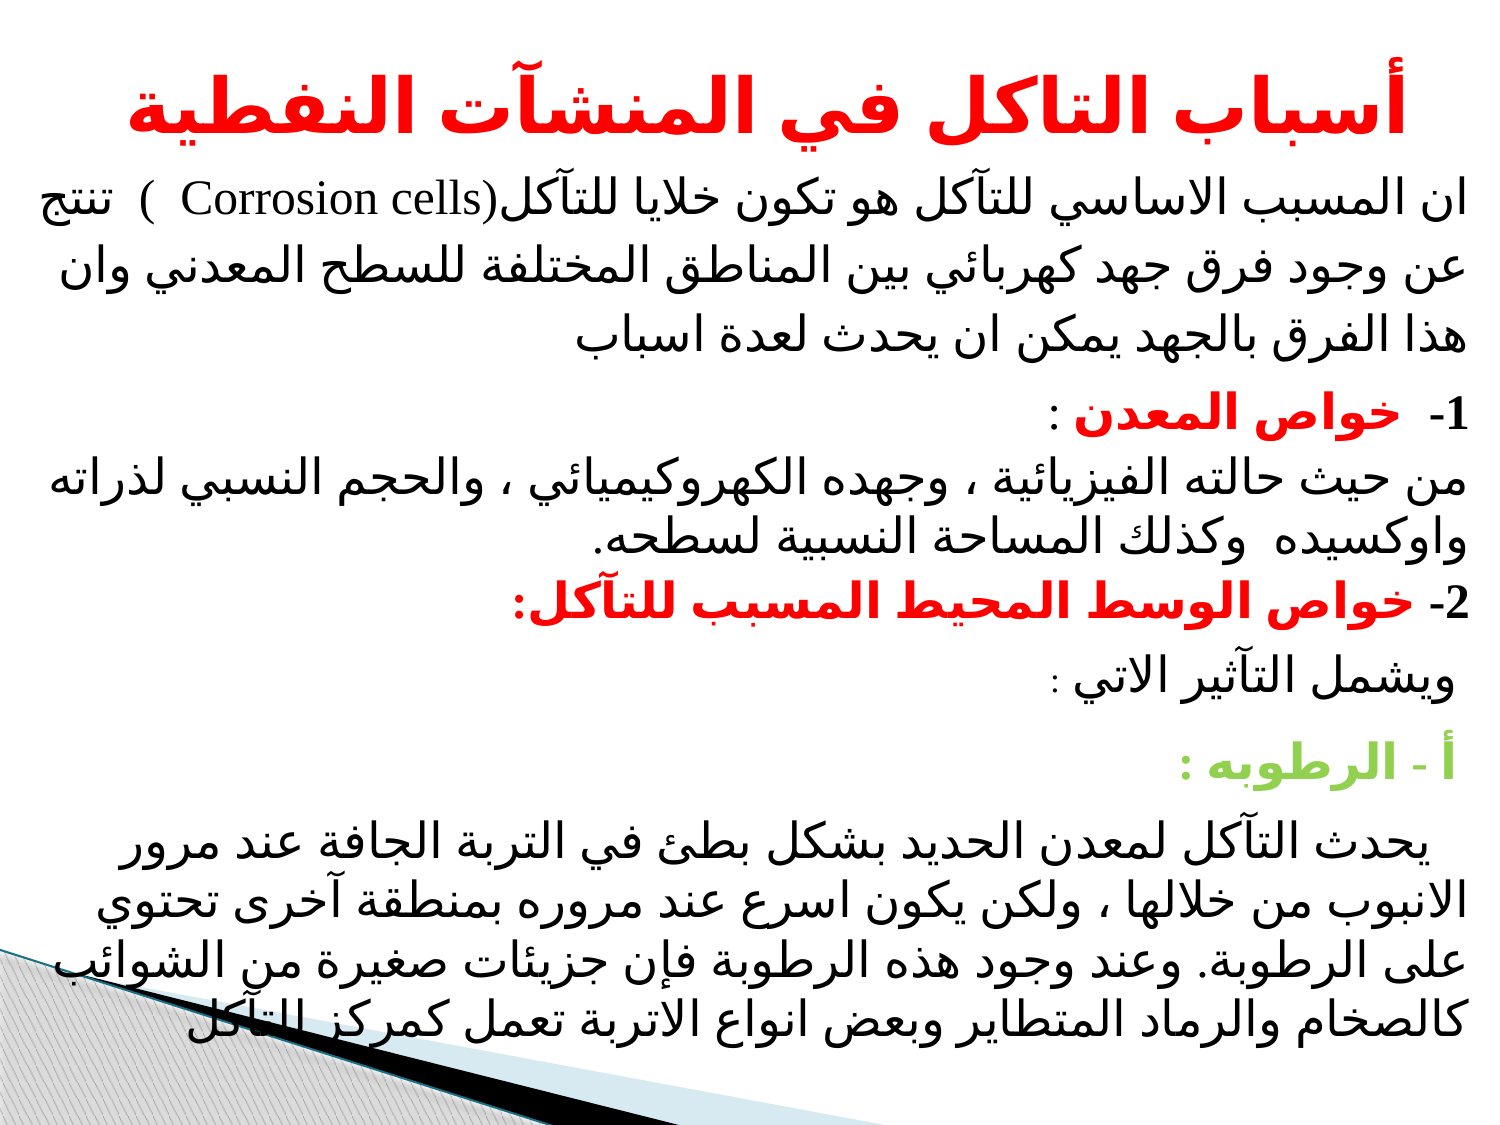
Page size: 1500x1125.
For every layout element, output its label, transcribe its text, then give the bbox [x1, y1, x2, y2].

list ان المسبب الاساسي للتآكل هو تكون خلايا للتآكل(Corrosion cells ) تنتج عن وجود فرق جهد كهربائي بين المناطق المختلفة للسطح المعدني وان هذا الفرق بالجهد يمكن ان يحدث لعدة اسباب 1- خواص المعدن : من حيث حالته الفيزيائية ، وجهده الكهروكيميائي ، والحجم النسبي لذراته واوكسيده وكذلك المساحة النسبية لسطحه. 2- خواص الوسط المحيط المسبب للتآكل: ويشمل التآثير الاتي : أ - الرطوبه : يحدث التآكل لمعدن الحديد بشكل بطئ في التربة الجافة عند مرور الانبوب من خلالها ، ولكن يكون اسرع عند مروره بمنطقة آخرى تحتوي على الرطوبة. وعند وجود هذه الرطوبة فإن جزيئات صغيرة من الشوائب كالصخام والرماد المتطاير وبعض انواع الاتربة تعمل كمركز للتآكل [17, 149, 1500, 1059]
title أسباب التاكل في المنشآت النفطية [75, 45, 1425, 161]
